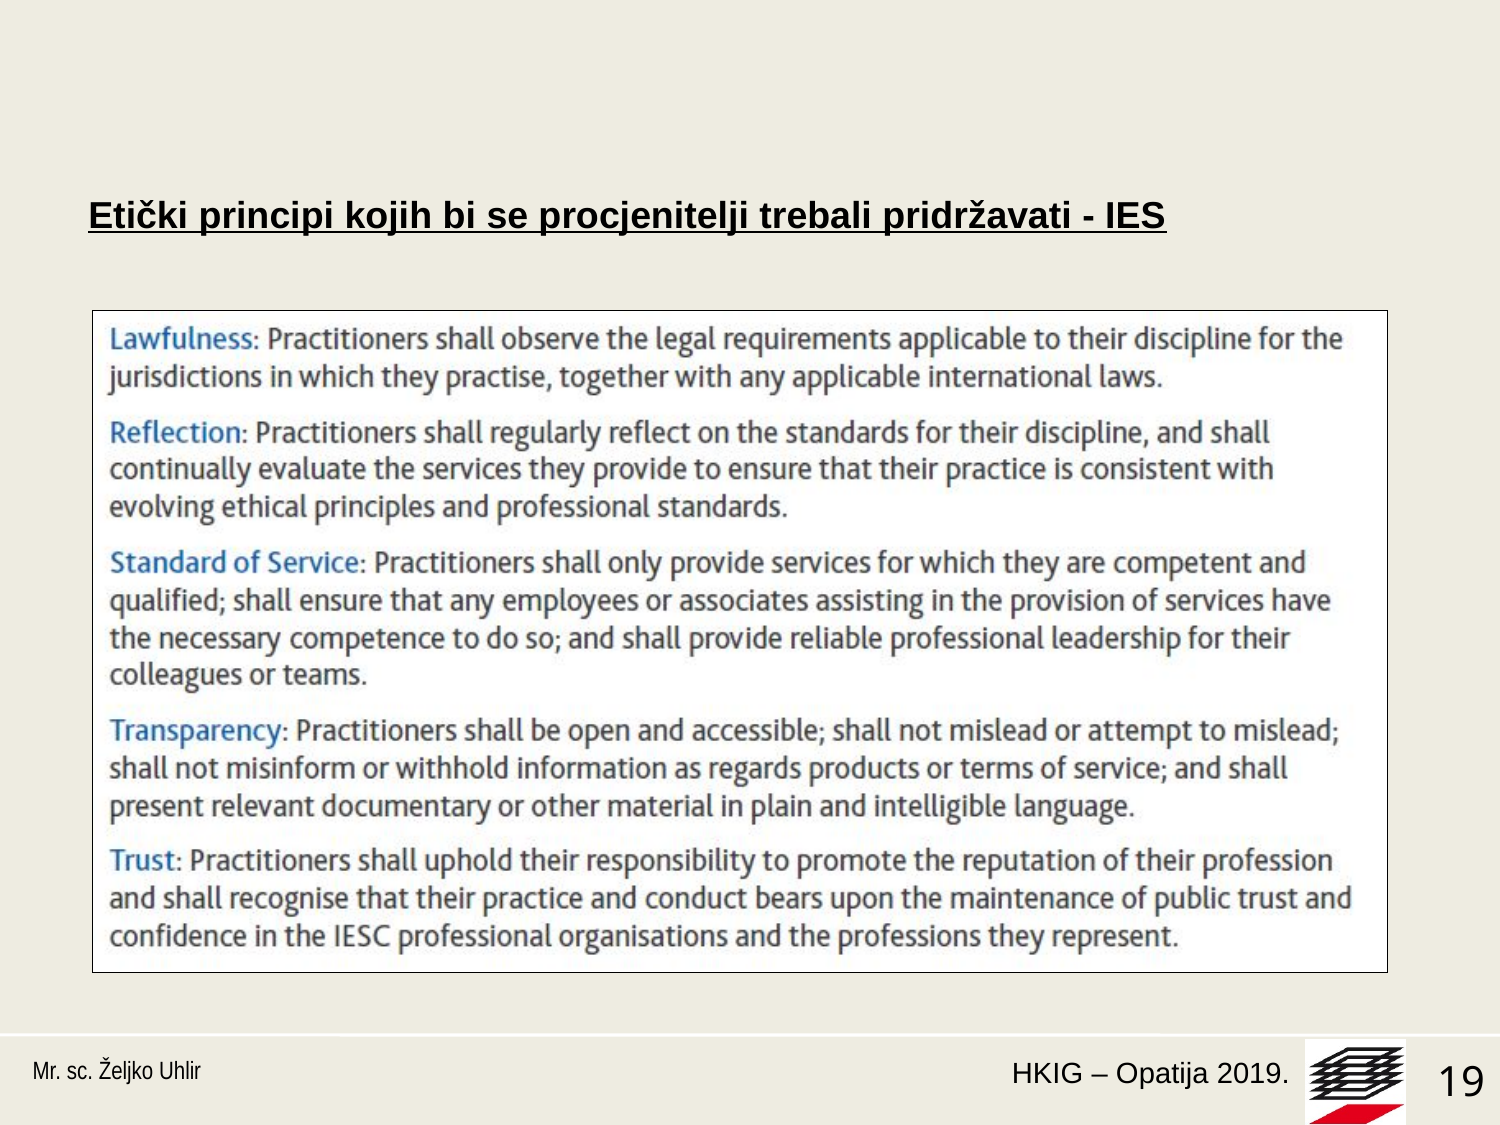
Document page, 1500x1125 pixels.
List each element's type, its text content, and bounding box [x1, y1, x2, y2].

slide_number 19 [1316, 1046, 1500, 1125]
text_box Etički principi kojih bi se procjenitelji trebali pridržavati - IES [73, 184, 1397, 244]
picture [1305, 1039, 1406, 1125]
slide_number Mr. sc. Željko Uhlir [17, 1046, 999, 1125]
picture [91, 310, 1388, 973]
